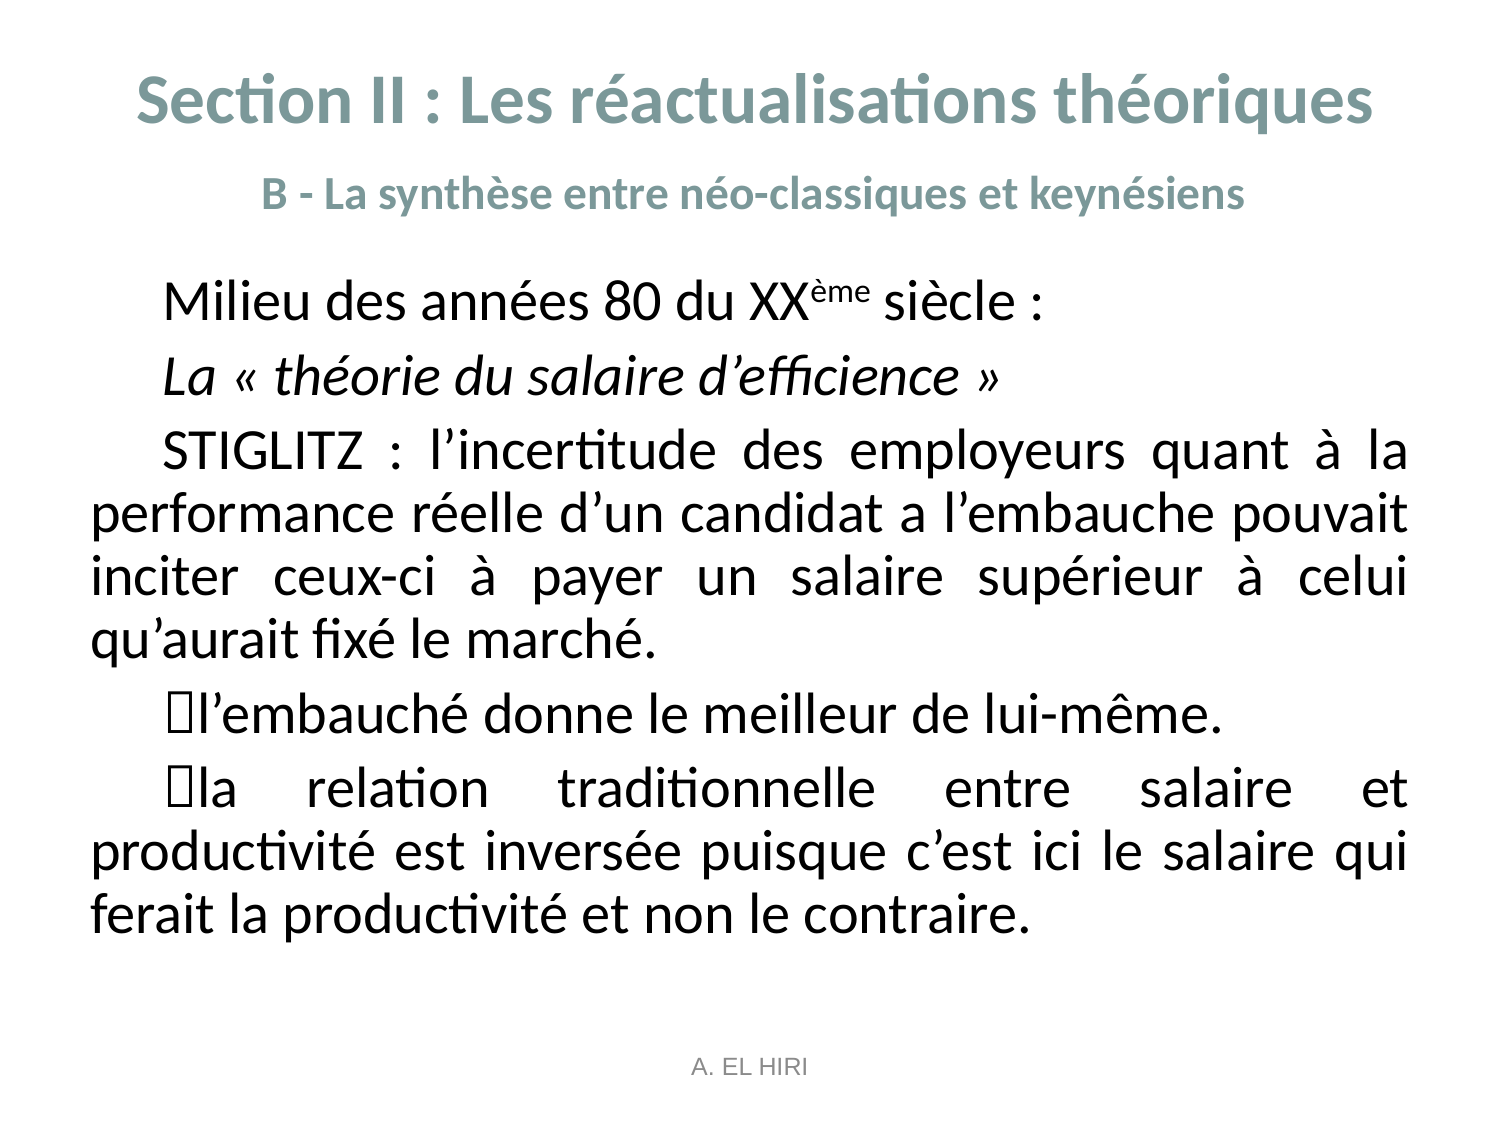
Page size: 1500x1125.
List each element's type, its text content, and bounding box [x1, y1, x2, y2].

footer A. EL HIRI [512, 1042, 988, 1103]
list Milieu des années 80 du XXème siècle : La « théorie du salaire d’efficience » STIGLITZ : l’incertitude des employeurs quant à la performance réelle d’un candidat a l’embauche pouvait inciter ceux-ci à payer un salaire supérieur à celui qu’aurait fixé le marché. l’embauché donne le meilleur de lui-même. la relation traditionnelle entre salaire et productivité est inversée puisque c’est ici le salaire qui ferait la productivité et non le contraire. [74, 262, 1426, 1006]
title Section II : Les réactualisations théoriques B - La synthèse entre néo-classiques et keynésiens [76, 44, 1426, 262]
